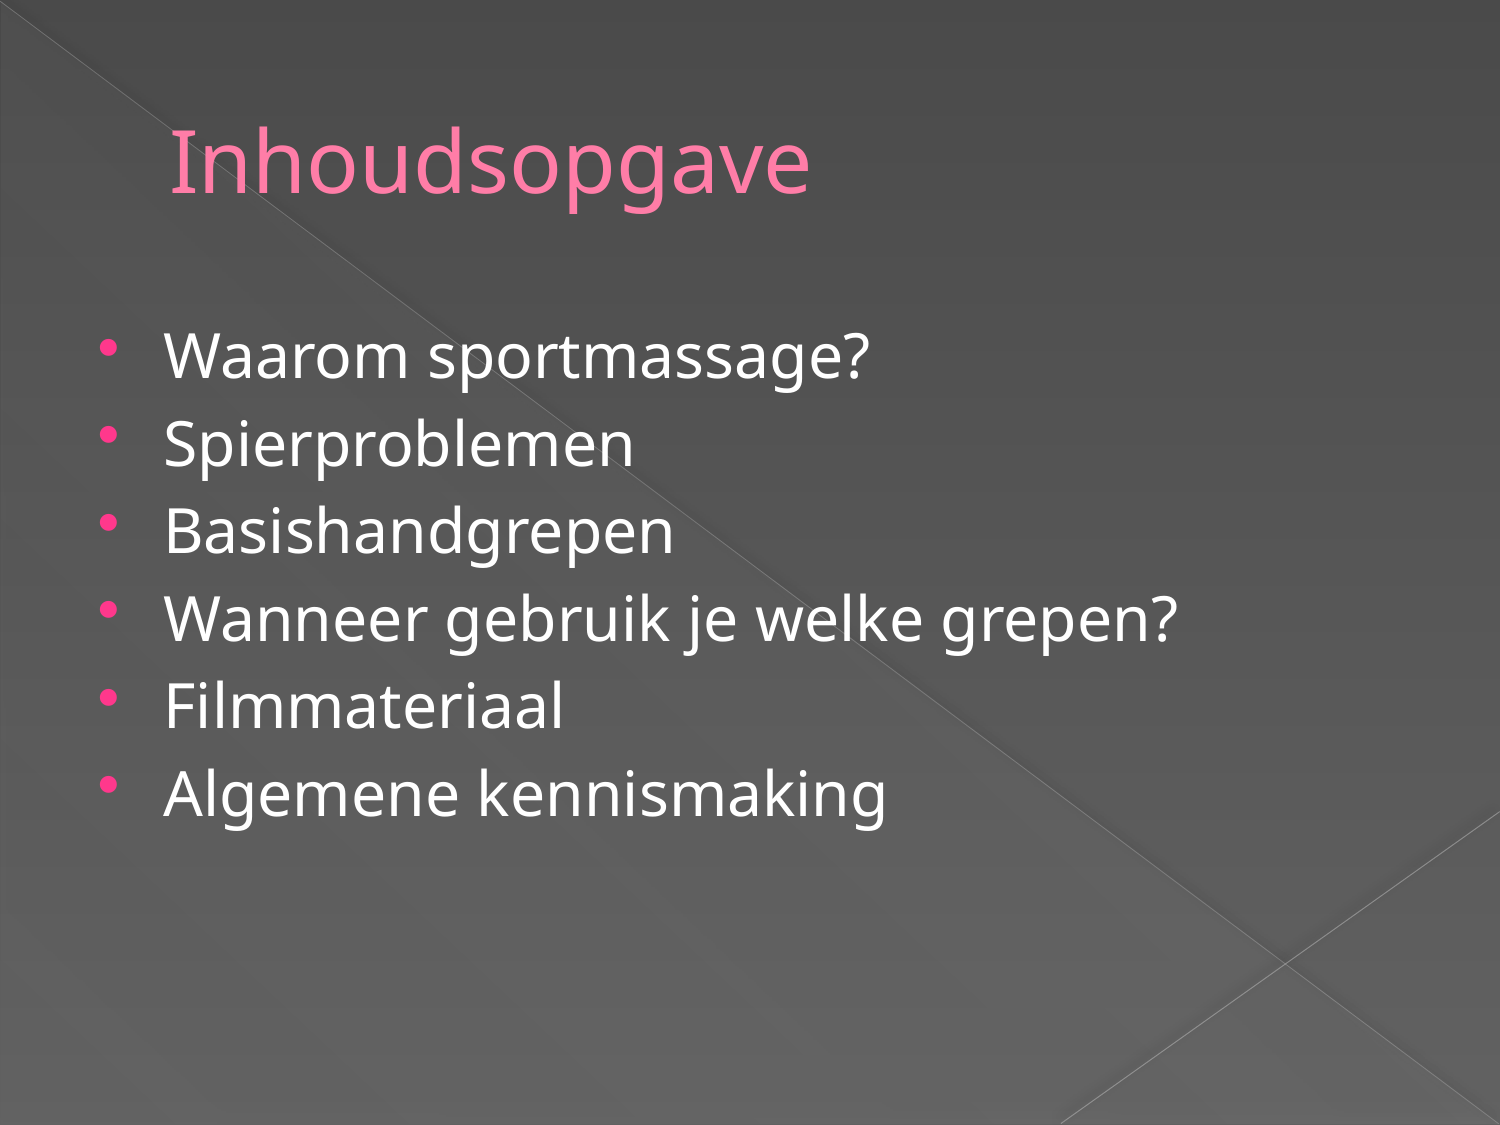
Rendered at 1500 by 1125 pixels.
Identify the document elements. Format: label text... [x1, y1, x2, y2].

title Inhoudsopgave [75, 43, 1425, 274]
list Waarom sportmassage? Spierproblemen Basishandgrepen Wanneer gebruik je welke grepen? Filmmateriaal Algemene kennismaking [75, 308, 1425, 1059]
